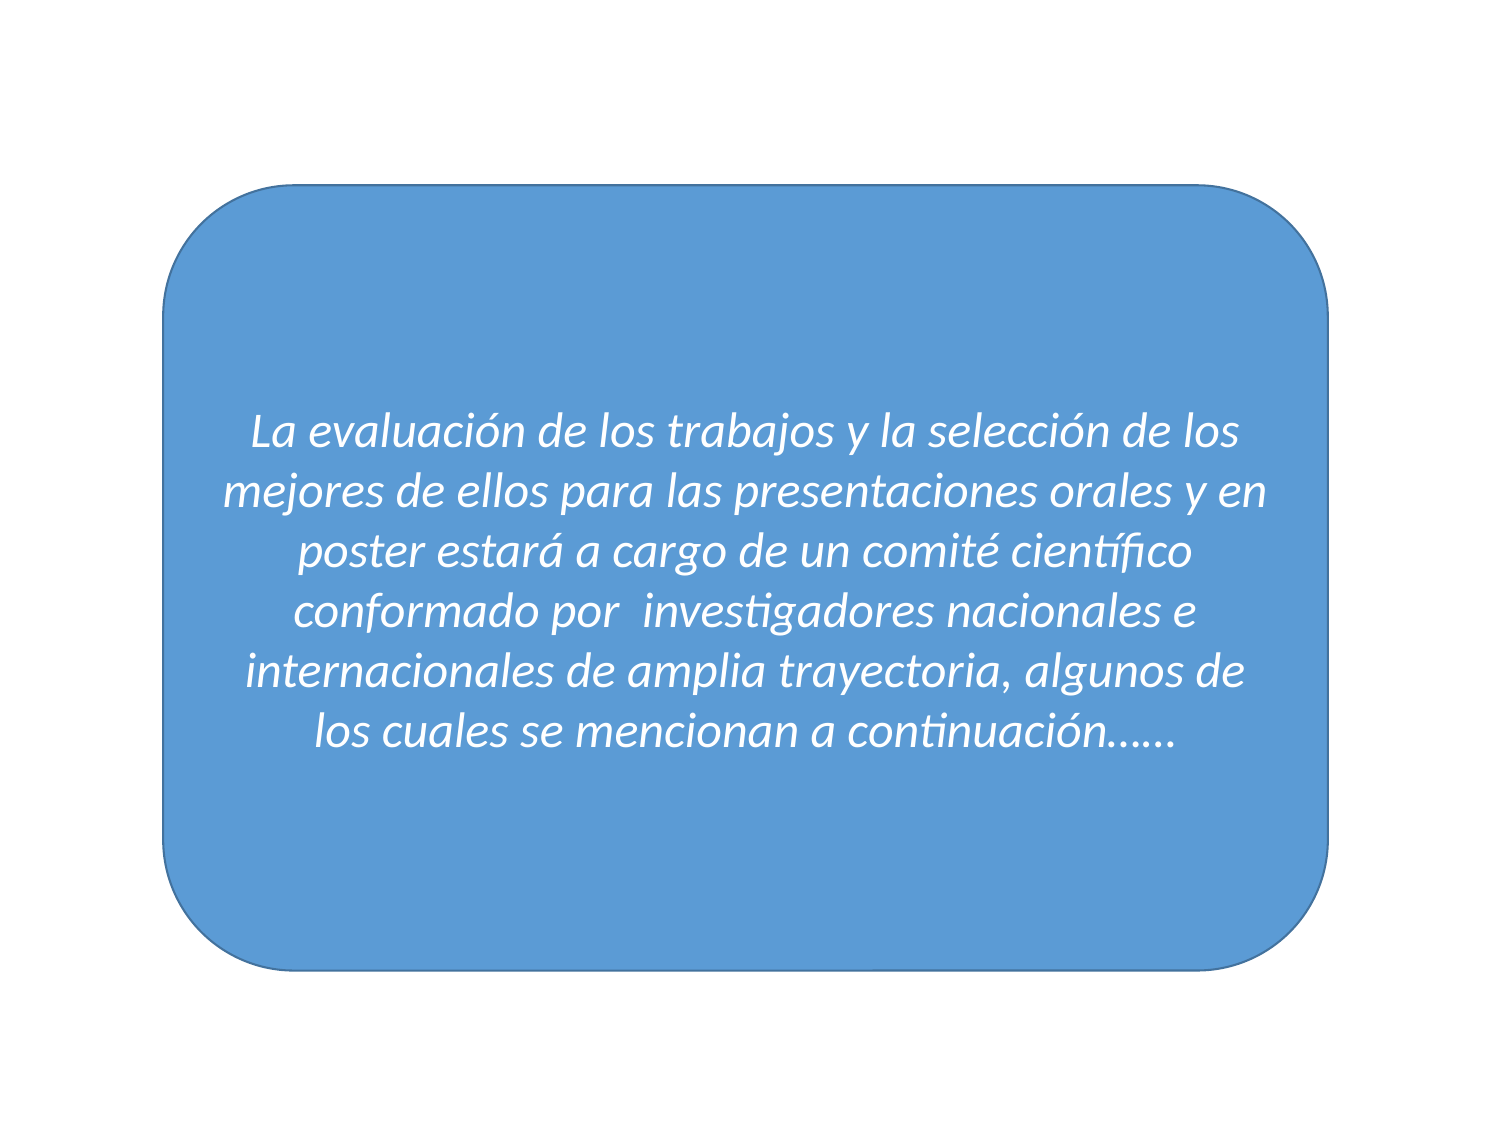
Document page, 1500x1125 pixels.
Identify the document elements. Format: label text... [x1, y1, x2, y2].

text_box La evaluación de los trabajos y la selección de los mejores de ellos para las presentaciones orales y en poster estará a cargo de un comité científico conformado por investigadores nacionales e internacionales de amplia trayectoria, algunos de los cuales se mencionan a continuación…… [162, 184, 1329, 972]
